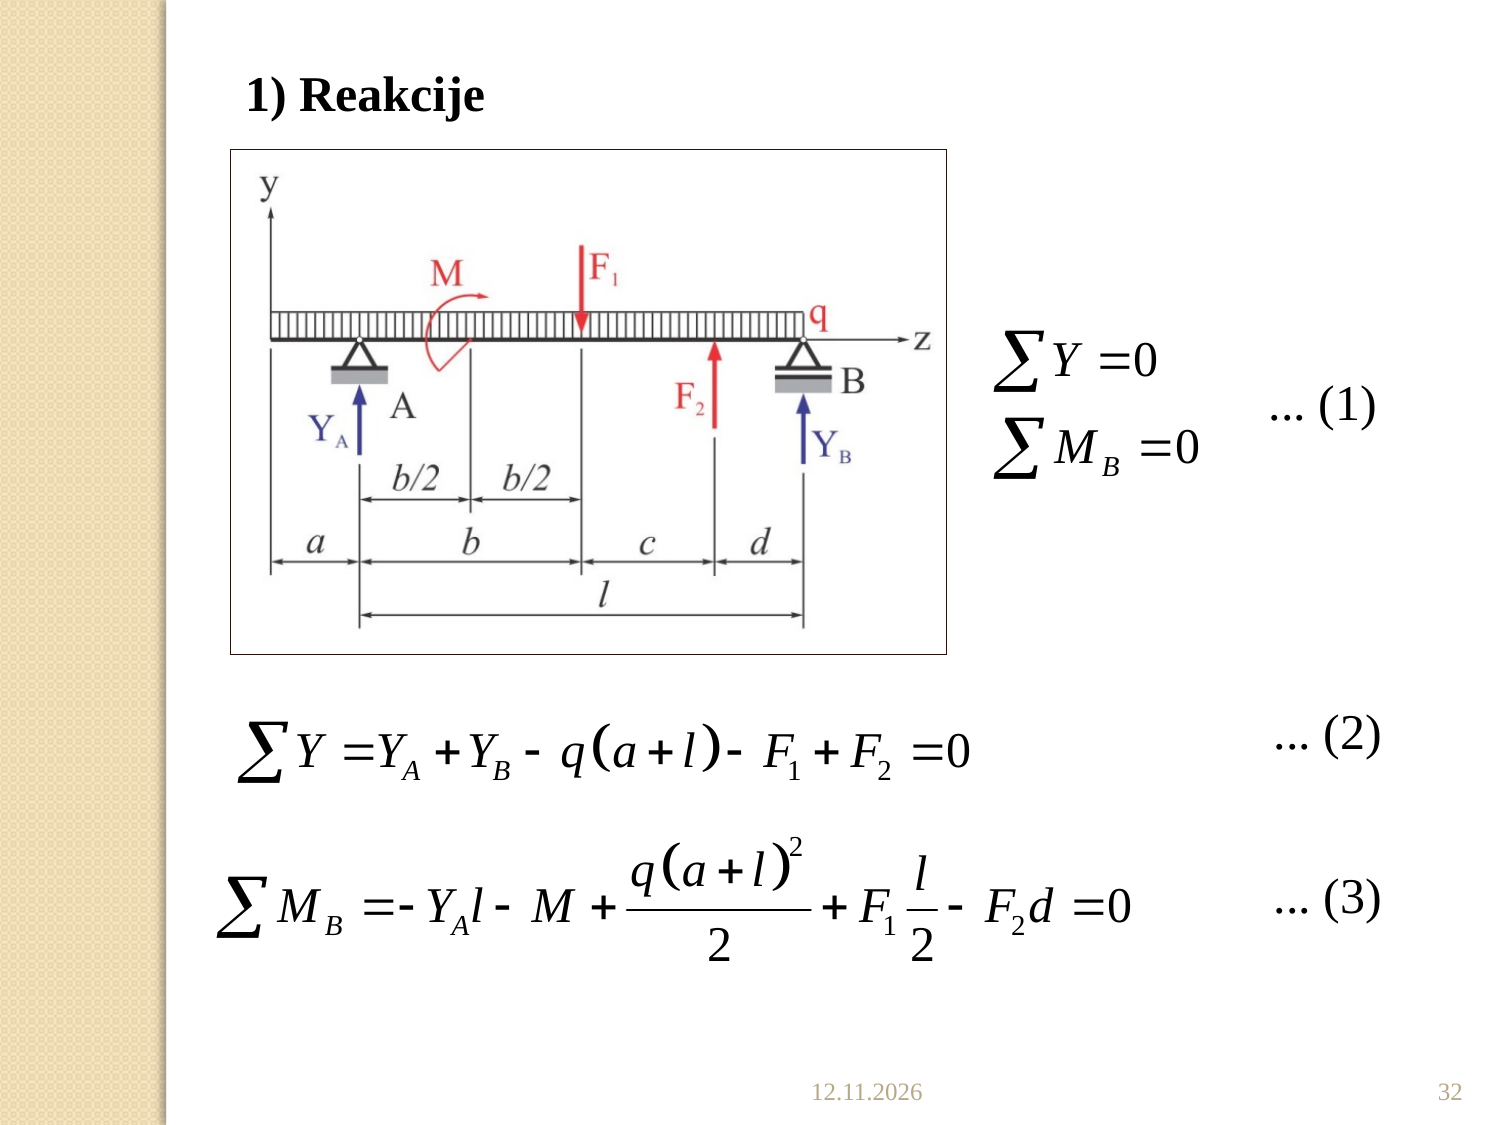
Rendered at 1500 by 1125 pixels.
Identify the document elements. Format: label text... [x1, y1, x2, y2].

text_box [208, 822, 1143, 973]
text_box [985, 323, 1208, 491]
text_box ... (1) [1254, 362, 1407, 438]
text_box ... (2) [1259, 692, 1412, 768]
text_box ... (3) [1259, 855, 1412, 931]
slide_number 32 [1413, 1034, 1488, 1113]
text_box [229, 713, 981, 797]
picture [229, 148, 947, 655]
text_box 1) Reakcije [230, 54, 750, 130]
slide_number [587, 1034, 938, 1113]
